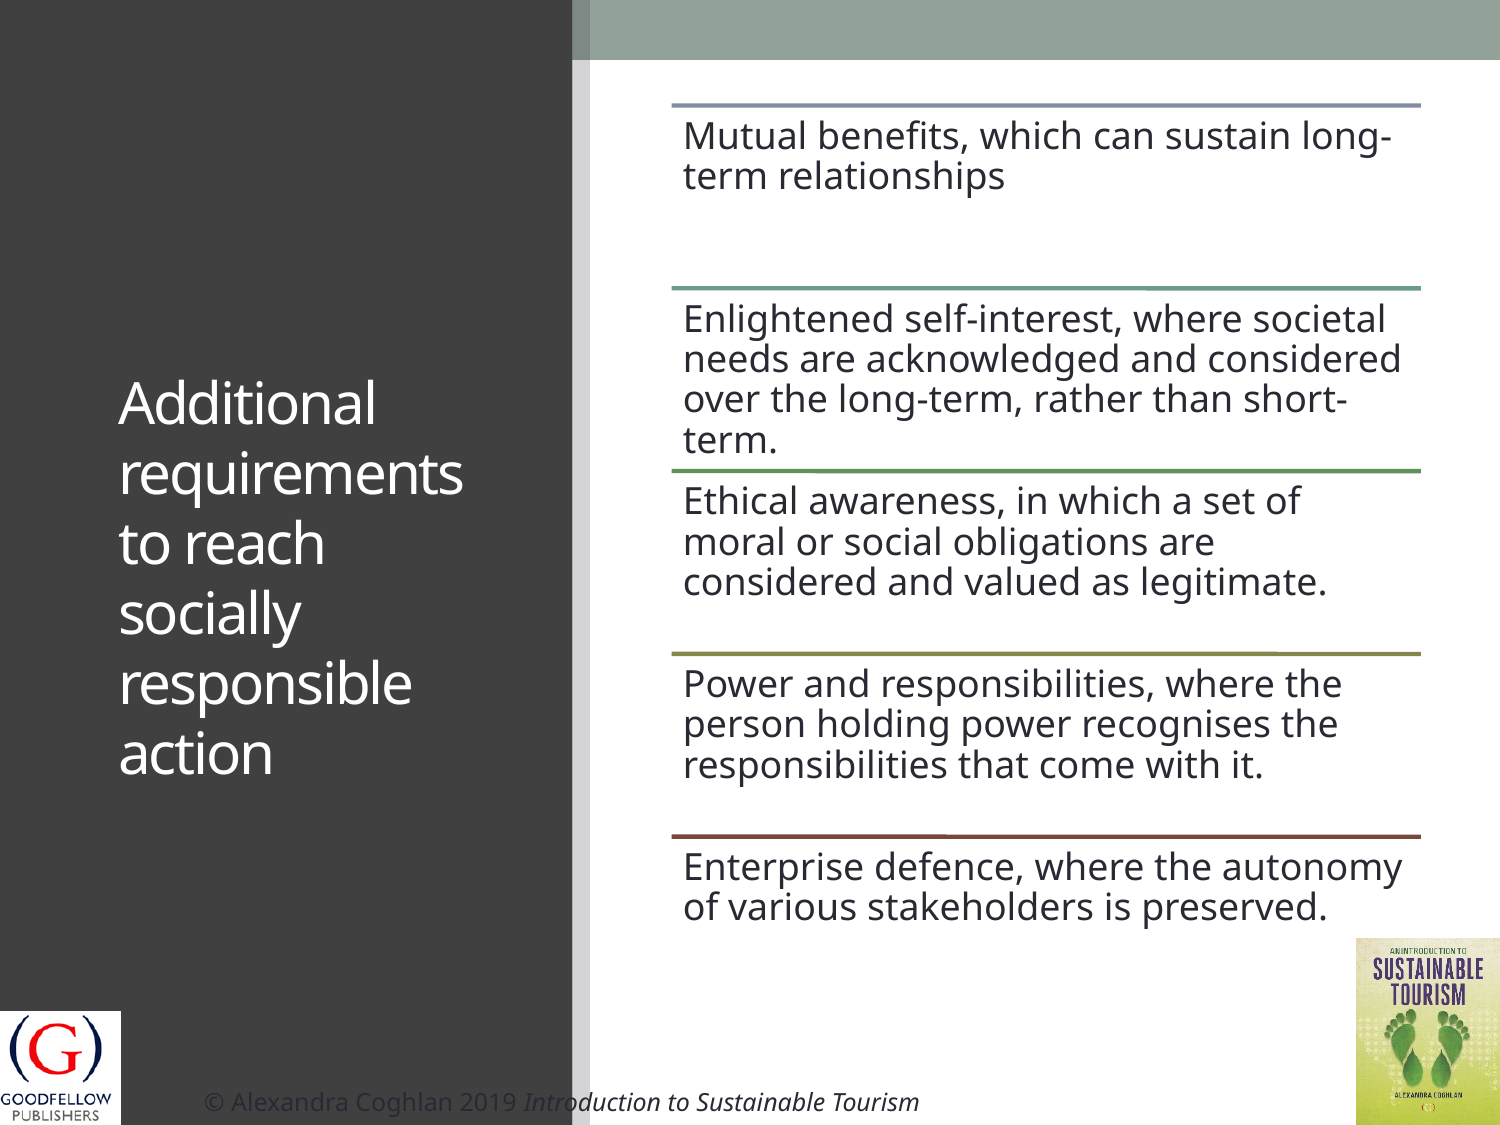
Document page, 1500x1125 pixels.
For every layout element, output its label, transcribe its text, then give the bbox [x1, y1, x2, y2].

picture [1356, 938, 1500, 1125]
text_box [570, 0, 592, 1079]
picture [0, 1011, 121, 1125]
text_box [0, 0, 570, 1125]
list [671, 105, 1422, 1020]
title Additional requirements to reach socially responsible action [103, 133, 514, 1020]
text_box © Alexandra Coghlan 2019 Introduction to Sustainable Tourism [189, 1079, 936, 1125]
